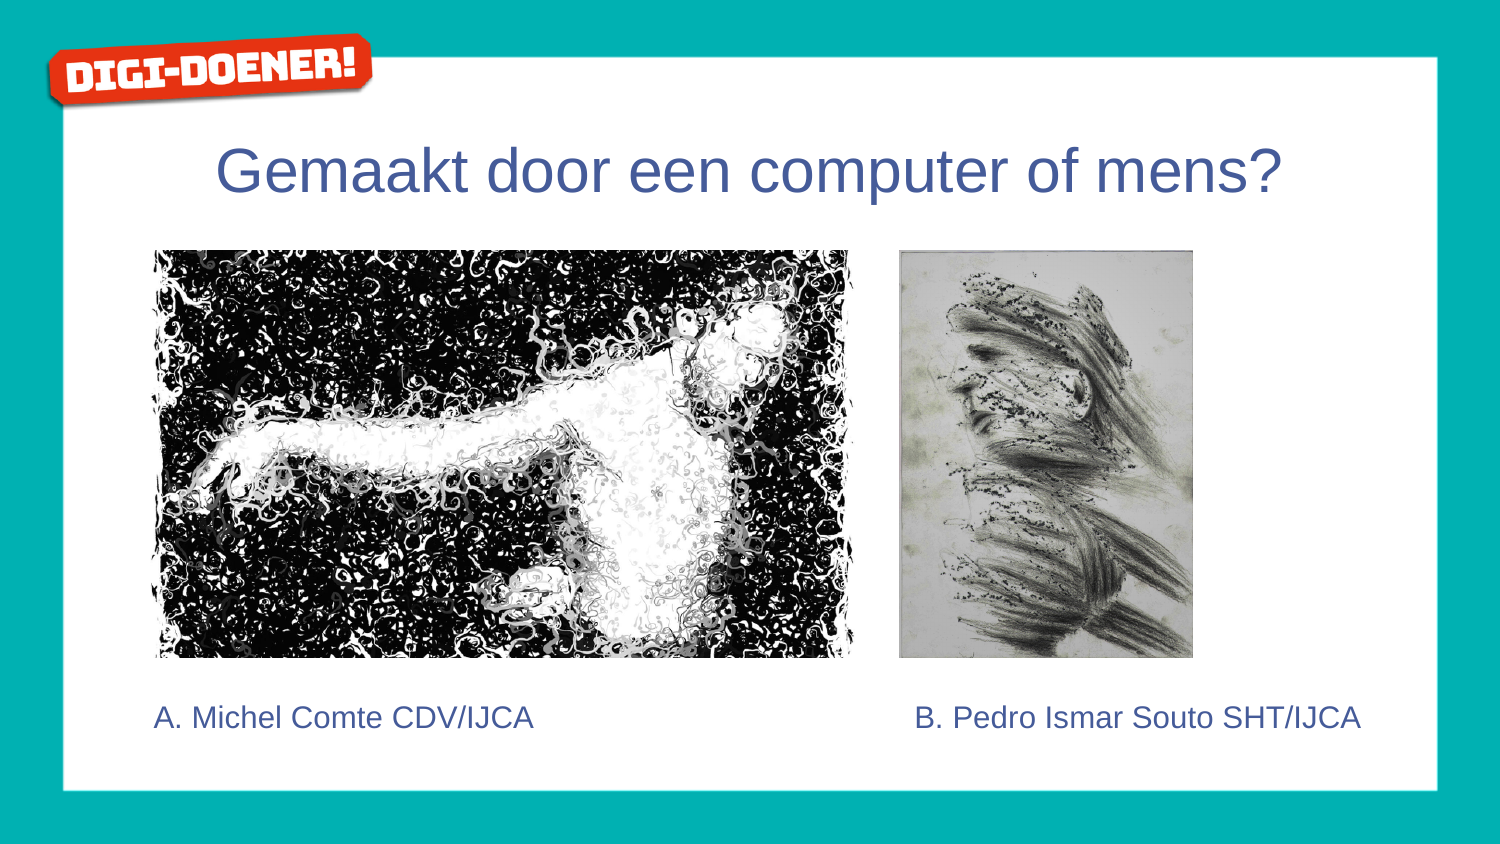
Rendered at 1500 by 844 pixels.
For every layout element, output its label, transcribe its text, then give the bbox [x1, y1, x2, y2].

text_box A. Michel Comte CDV/IJCA [138, 682, 614, 793]
picture [0, 0, 1500, 844]
text_box B. Pedro Ismar Souto SHT/IJCA [899, 682, 1403, 793]
text_box Gemaakt door een computer of mens? [131, 115, 1369, 226]
